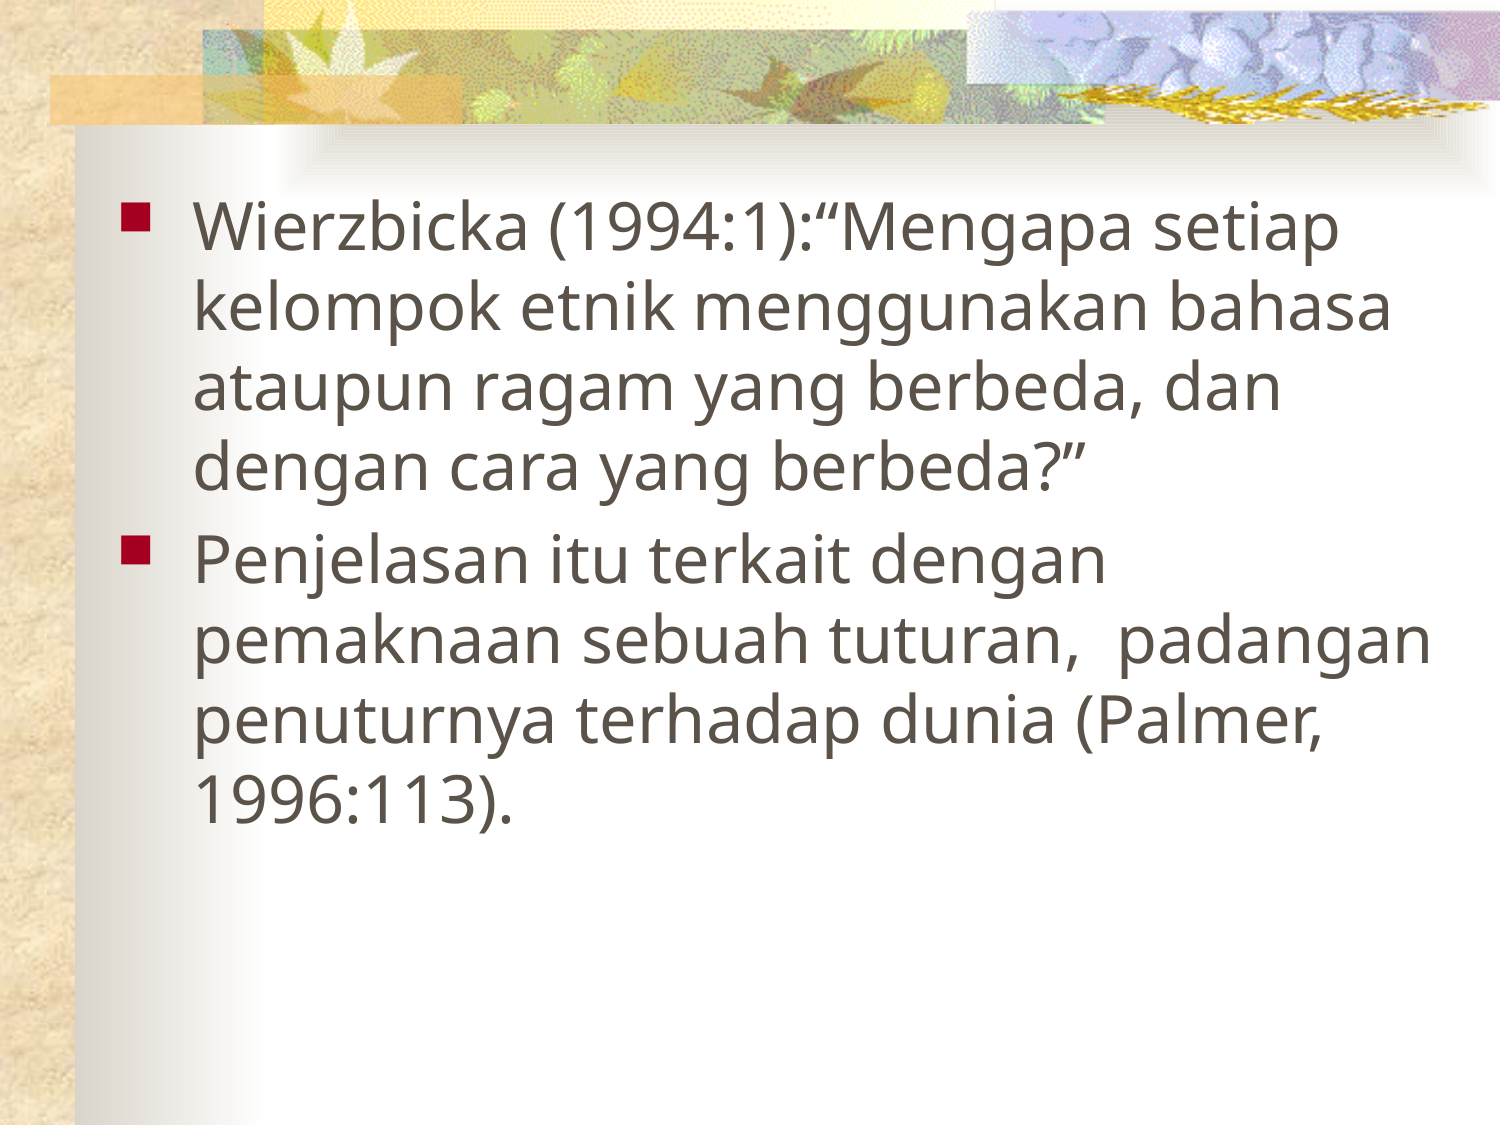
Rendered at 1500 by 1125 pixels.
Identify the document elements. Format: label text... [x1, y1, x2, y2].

picture [0, 0, 1500, 1125]
list Wierzbicka (1994:1):“Mengapa setiap kelompok etnik menggunakan bahasa ataupun ragam yang berbeda, dan dengan cara yang berbeda?” Penjelasan itu terkait dengan pemaknaan sebuah tuturan, padangan penuturnya terhadap dunia (Palmer, 1996:113). [102, 176, 1485, 1021]
